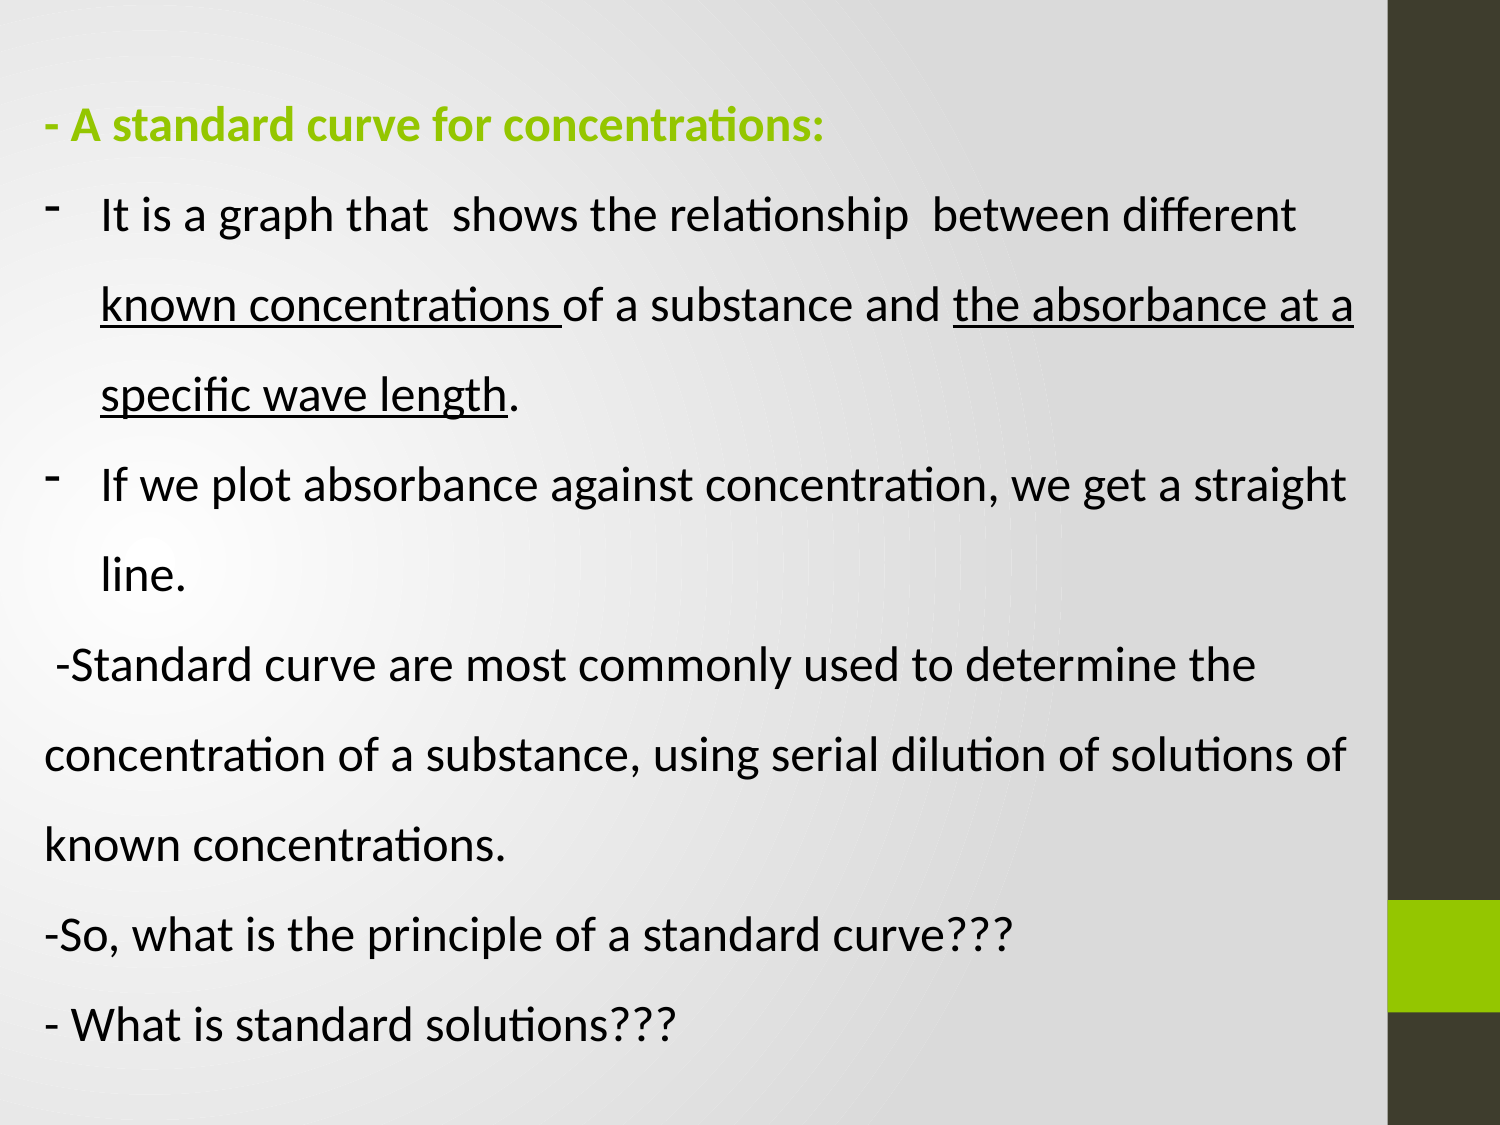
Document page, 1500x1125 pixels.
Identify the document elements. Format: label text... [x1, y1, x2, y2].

text_box - A standard curve for concentrations: It is a graph that shows the relationship between different known concentrations of a substance and the absorbance at a specific wave length. If we plot absorbance against concentration, we get a straight line. -Standard curve are most commonly used to determine the concentration of a substance, using serial dilution of solutions of known concentrations. -So, what is the principle of a standard curve??? - What is standard solutions??? [29, 54, 1417, 1125]
